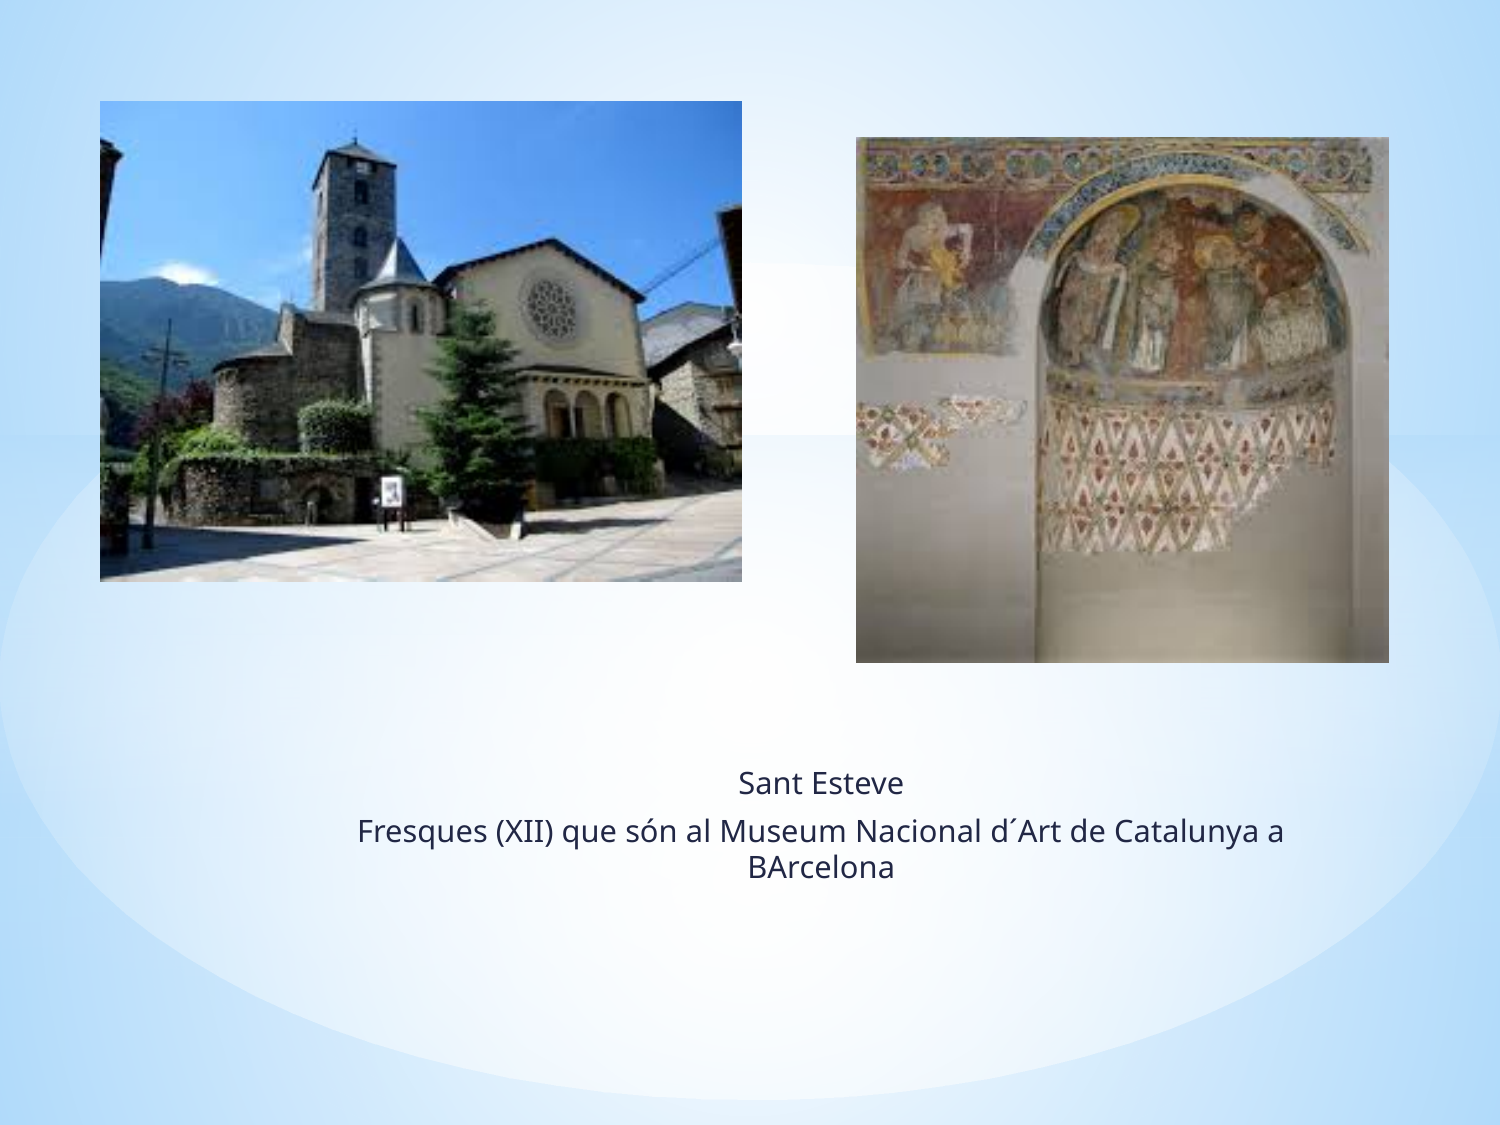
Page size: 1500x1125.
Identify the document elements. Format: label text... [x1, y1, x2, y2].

list Sant Esteve Fresques (XII) que són al Museum Nacional d´Art de Catalunya a BArcelona [331, 755, 1312, 893]
picture [855, 136, 1390, 664]
picture [100, 101, 742, 583]
